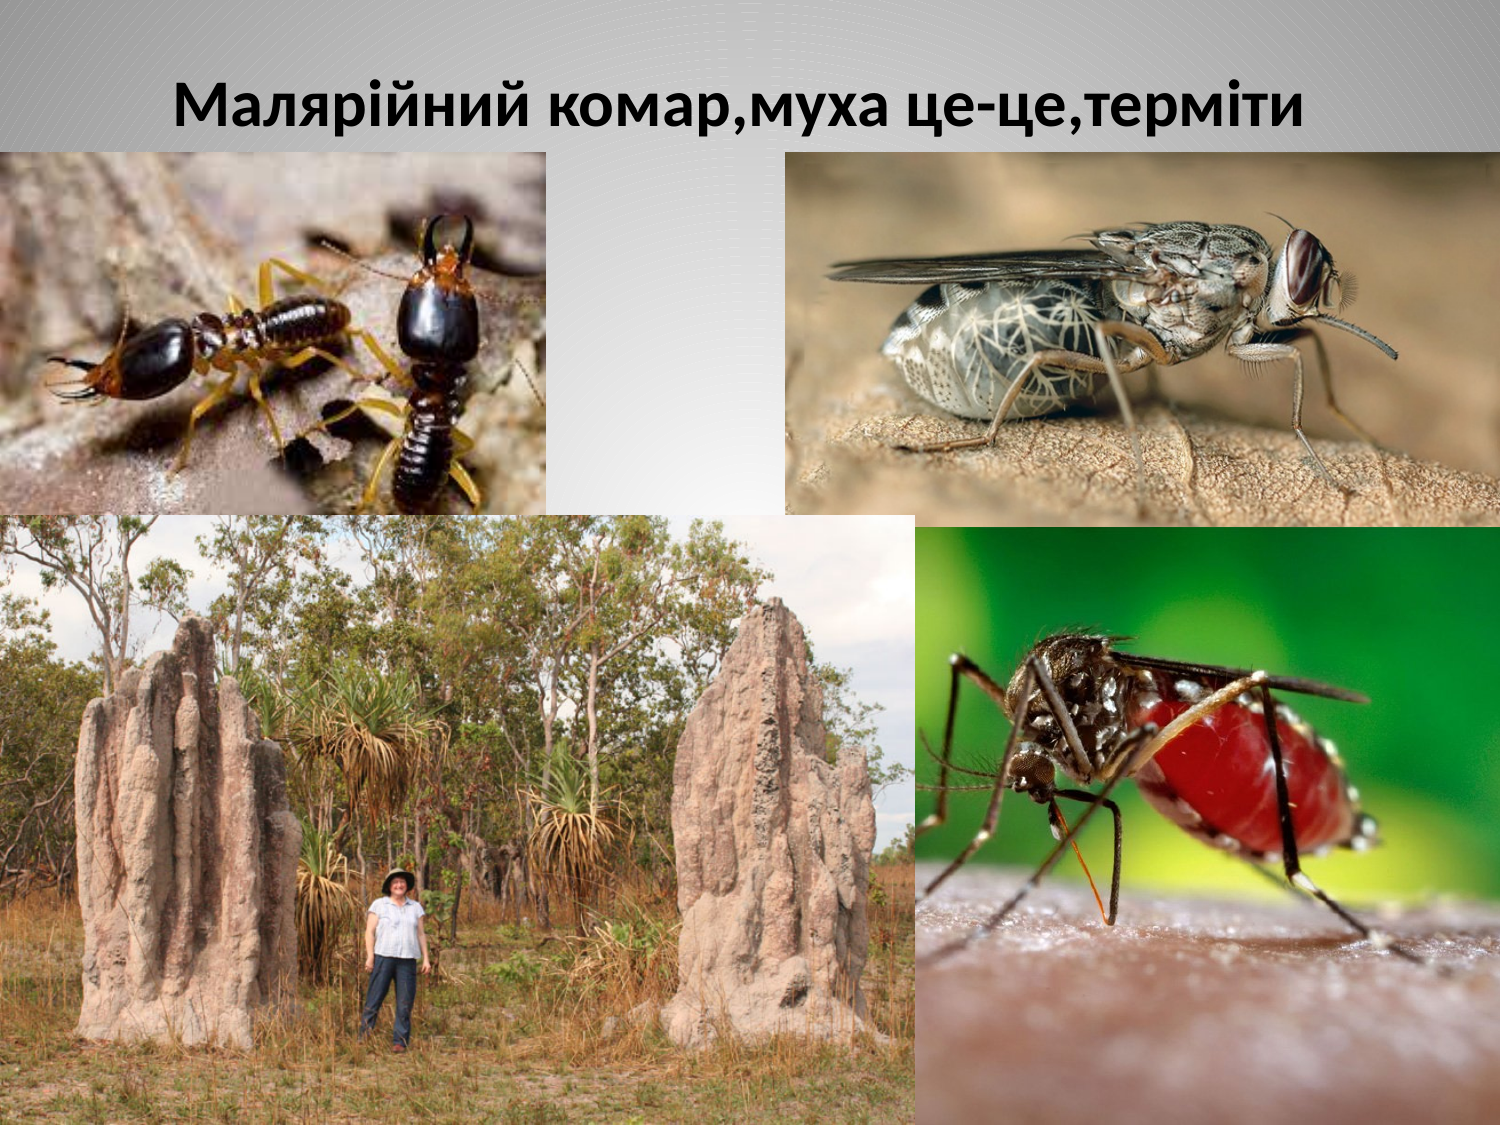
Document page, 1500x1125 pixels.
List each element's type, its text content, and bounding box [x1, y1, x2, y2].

picture [0, 152, 1500, 1125]
title Малярійний комар,муха це-це,терміти [64, 5, 1415, 194]
